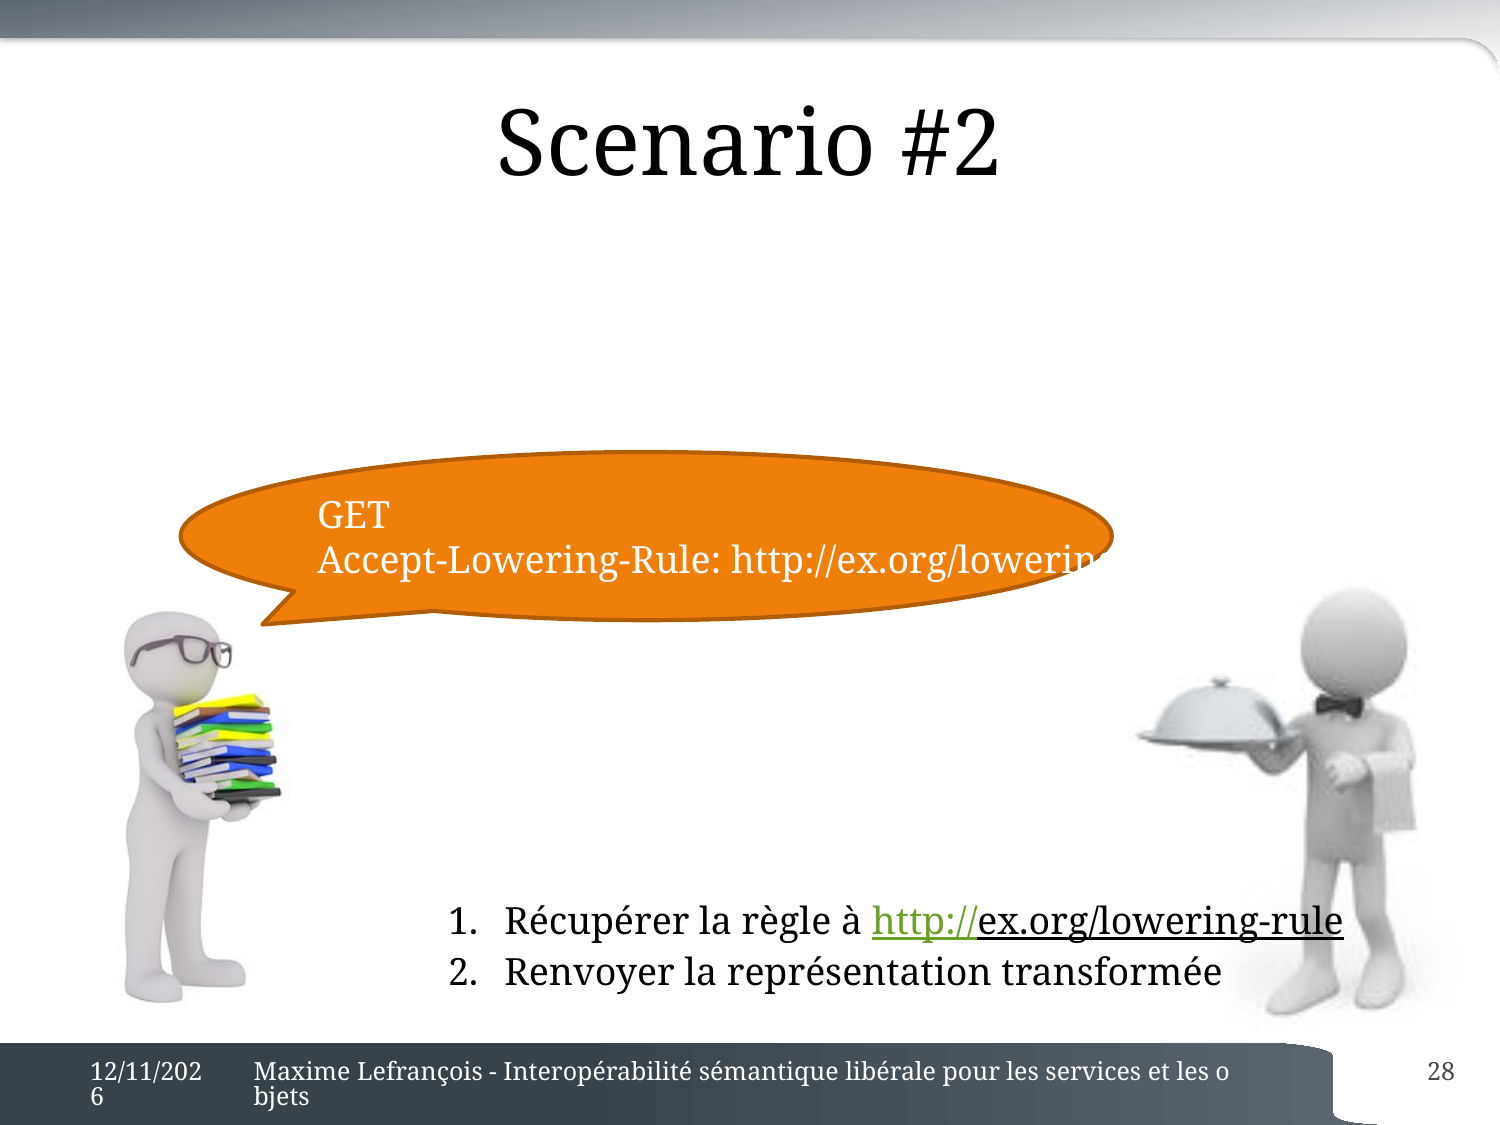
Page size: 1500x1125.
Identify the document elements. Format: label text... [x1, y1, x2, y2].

picture [1085, 577, 1500, 1031]
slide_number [75, 1042, 226, 1103]
title Scenario #2 [75, 45, 1425, 233]
picture [0, 587, 398, 1022]
text_box Récupérer la règle à http://ex.org/lowering-rule Renvoyer la représentation transformée [433, 889, 1080, 1001]
footer Maxime Lefrançois - Interopérabilité sémantique libérale pour les services et les objets [238, 1042, 1262, 1103]
text_box GET Accept-Lowering-Rule: http://ex.org/lowering-rule [178, 449, 1114, 623]
slide_number 28 [1351, 1042, 1470, 1103]
